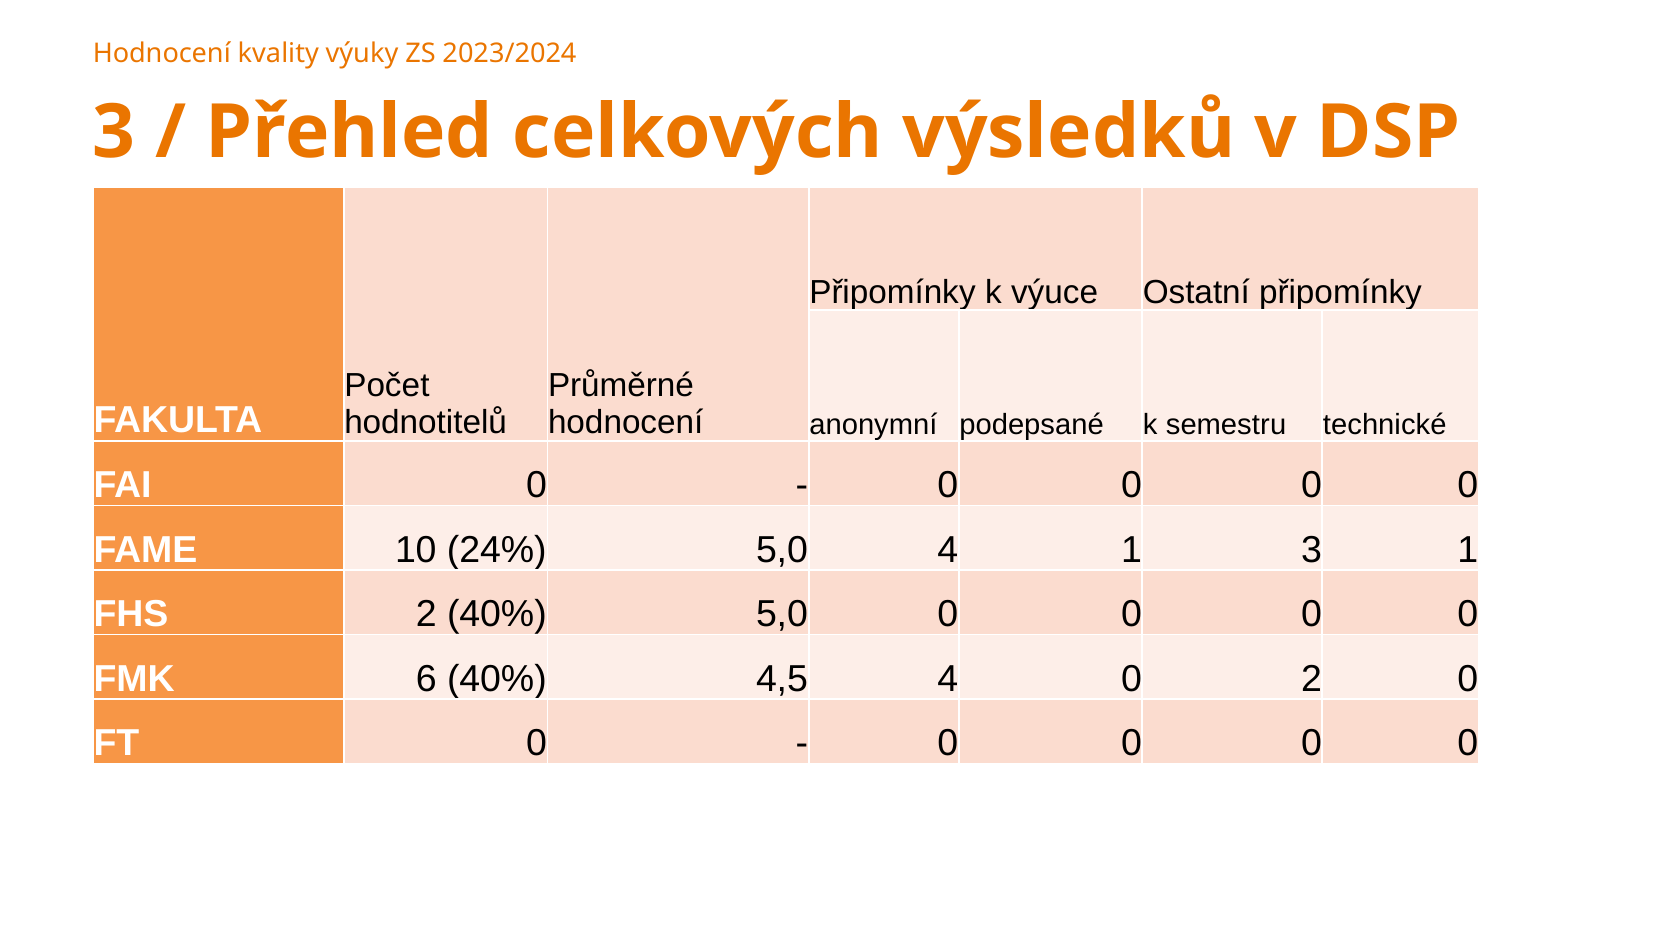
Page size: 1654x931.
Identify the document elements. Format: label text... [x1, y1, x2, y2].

table_cell podepsané [960, 311, 1141, 440]
table_cell 4,5 [548, 635, 808, 698]
table_cell 3 [1143, 506, 1321, 569]
table_cell 0 [960, 635, 1141, 698]
table_cell 0 [1143, 700, 1321, 763]
table_header Ostatní připomínky [1143, 188, 1478, 309]
table_cell 0 [1143, 571, 1321, 634]
table_cell k semestru [1143, 311, 1321, 440]
table_cell FT [94, 700, 343, 763]
table_cell anonymní [810, 311, 958, 440]
table_cell 0 [1323, 442, 1478, 505]
table_header Připomínky k výuce [810, 188, 1141, 309]
table_cell 0 [810, 442, 958, 505]
table_cell 0 [345, 442, 547, 505]
table_cell 0 [1323, 700, 1478, 763]
table_cell 0 [960, 571, 1141, 634]
table_cell 0 [810, 571, 958, 634]
table_cell technické [1323, 311, 1478, 440]
table_cell 2 (40%) [345, 571, 547, 634]
table_cell 0 [960, 442, 1141, 505]
text_box 3 / Přehled celkových výsledků v DSP (A) [92, 82, 1581, 263]
table_cell 0 [810, 700, 958, 763]
table_cell 0 [345, 700, 547, 763]
table_cell FHS [94, 571, 343, 634]
table_cell 4 [810, 506, 958, 569]
text_box Hodnocení kvality výuky ZS 2023/2024 [92, 35, 1581, 69]
table_cell 0 [1143, 442, 1321, 505]
table_cell 10 (24%) [345, 506, 547, 569]
table_header Počet hodnotitelů [345, 188, 547, 440]
table_cell FMK [94, 635, 343, 698]
table_cell 4 [810, 635, 958, 698]
table_cell 2 [1143, 635, 1321, 698]
table_header FAKULTA [94, 188, 343, 440]
table_cell 0 [1323, 571, 1478, 634]
table_header Průměrné hodnocení [548, 188, 808, 440]
table_cell 1 [1323, 506, 1478, 569]
table_cell FAME [94, 506, 343, 569]
table_cell - [548, 442, 808, 505]
table_cell 0 [960, 700, 1141, 763]
table_cell FAI [94, 442, 343, 505]
table_cell - [548, 700, 808, 763]
table_cell 5,0 [548, 571, 808, 634]
table_cell 0 [1323, 635, 1478, 698]
table_cell 5,0 [548, 506, 808, 569]
table_cell 1 [960, 506, 1141, 569]
table_cell 6 (40%) [345, 635, 547, 698]
